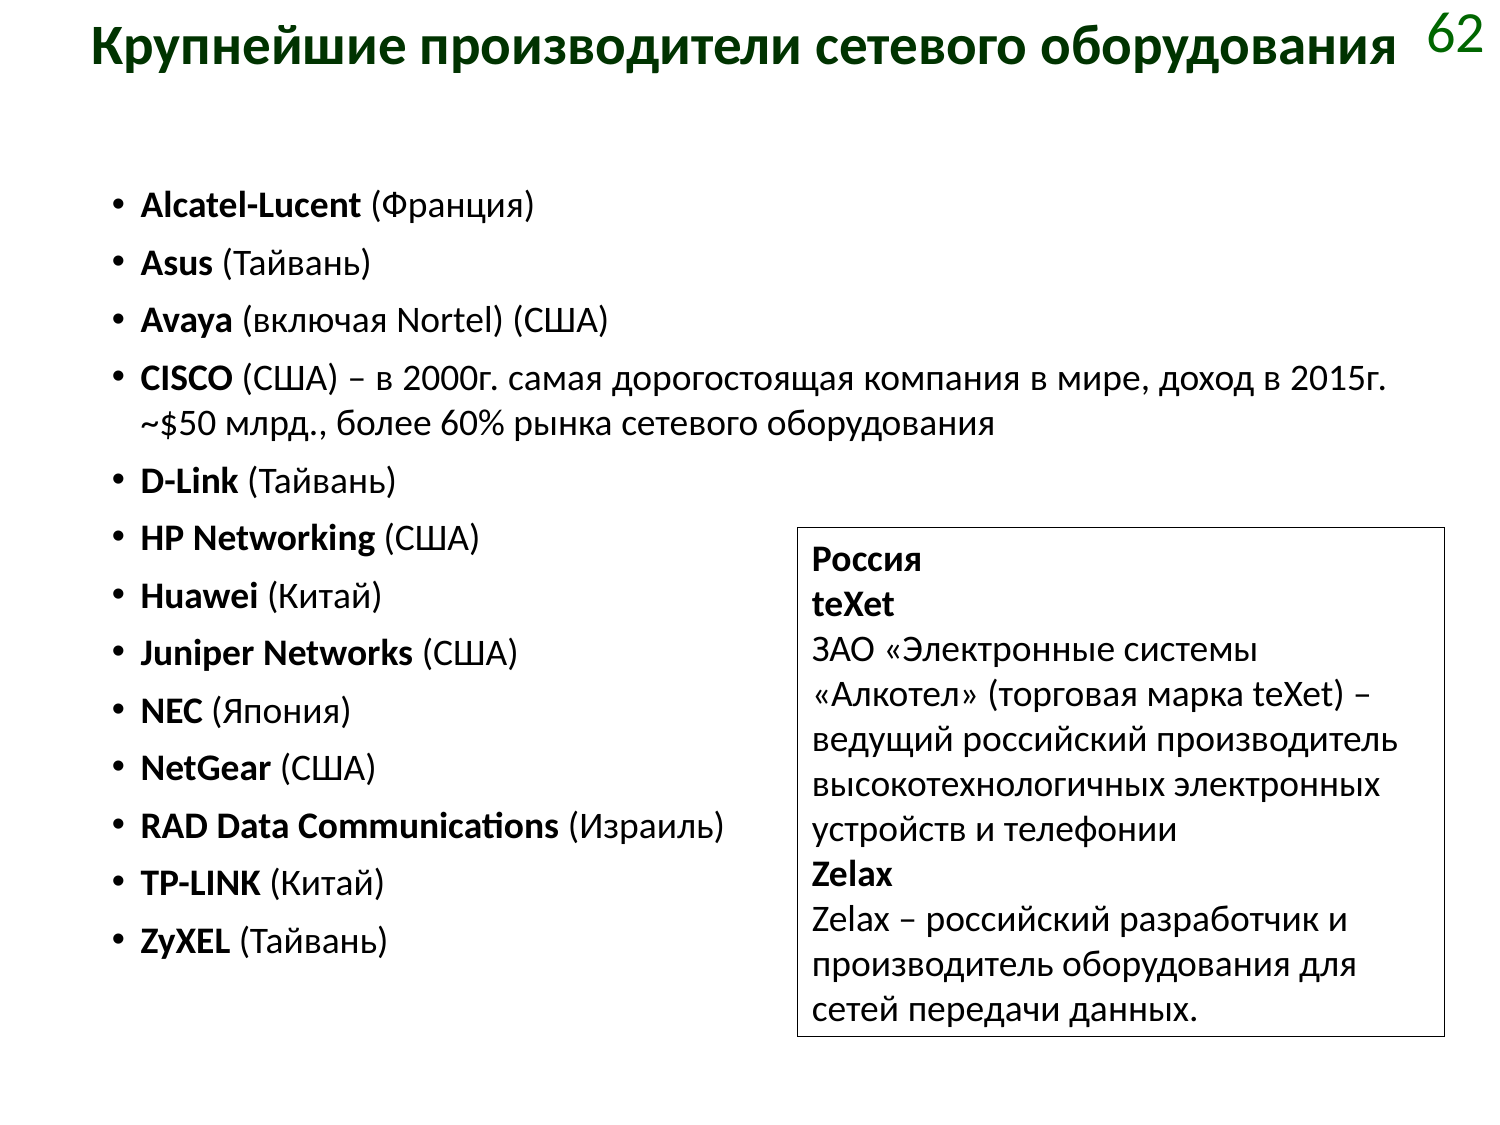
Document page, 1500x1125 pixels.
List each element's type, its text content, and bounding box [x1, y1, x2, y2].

text_box Alcatel-Lucent (Франция) Asus (Тайвань) Avaya (включая Nortel) (США) CISCO (США) – в 2000г. самая дорогостоящая компания в мире, доход в 2015г. ~$50 млрд., более 60% рынка сетевого оборудования D-Link (Тайвань) HP Networking (США) Huawei (Китай) Juniper Networks (США) NEC (Япония) NetGear (США) RAD Data Communications (Израиль) TP-LINK (Китай) ZyXEL (Тайвань) [97, 173, 1403, 969]
title Крупнейшие производители сетевого оборудования [70, 0, 1421, 141]
text_box Россия teXet ЗАО «Электронные системы «Алкотел» (торговая марка teXet) – ведущий российский производитель высокотехнологичных электронных устройств и телефонии Zelax Zelax – российский разработчик и производитель оборудования для сетей передачи данных. [797, 527, 1445, 1037]
slide_number 62 [1347, 0, 1500, 59]
